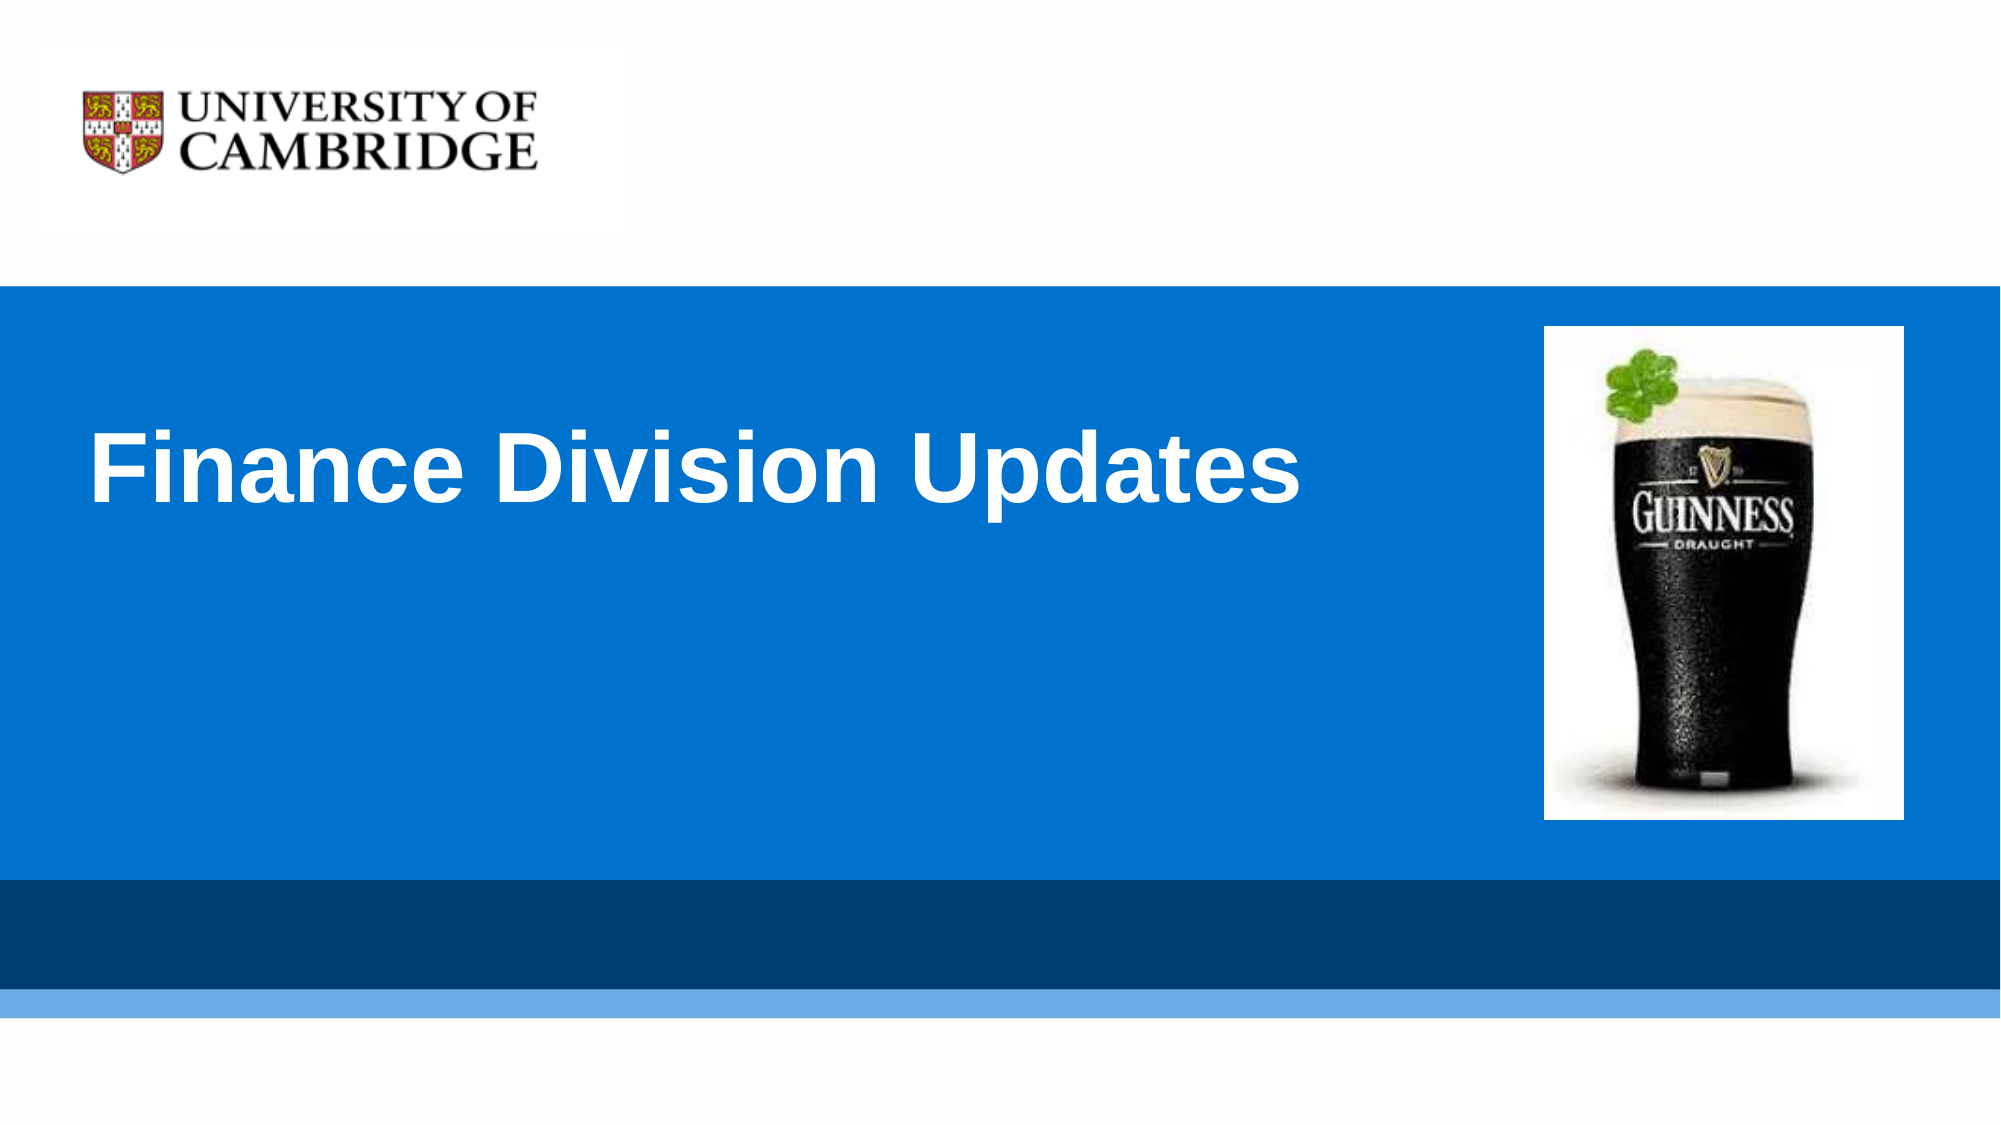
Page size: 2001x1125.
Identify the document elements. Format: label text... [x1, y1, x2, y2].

title Finance Division Updates [88, 402, 1539, 489]
picture [0, 0, 2001, 1125]
